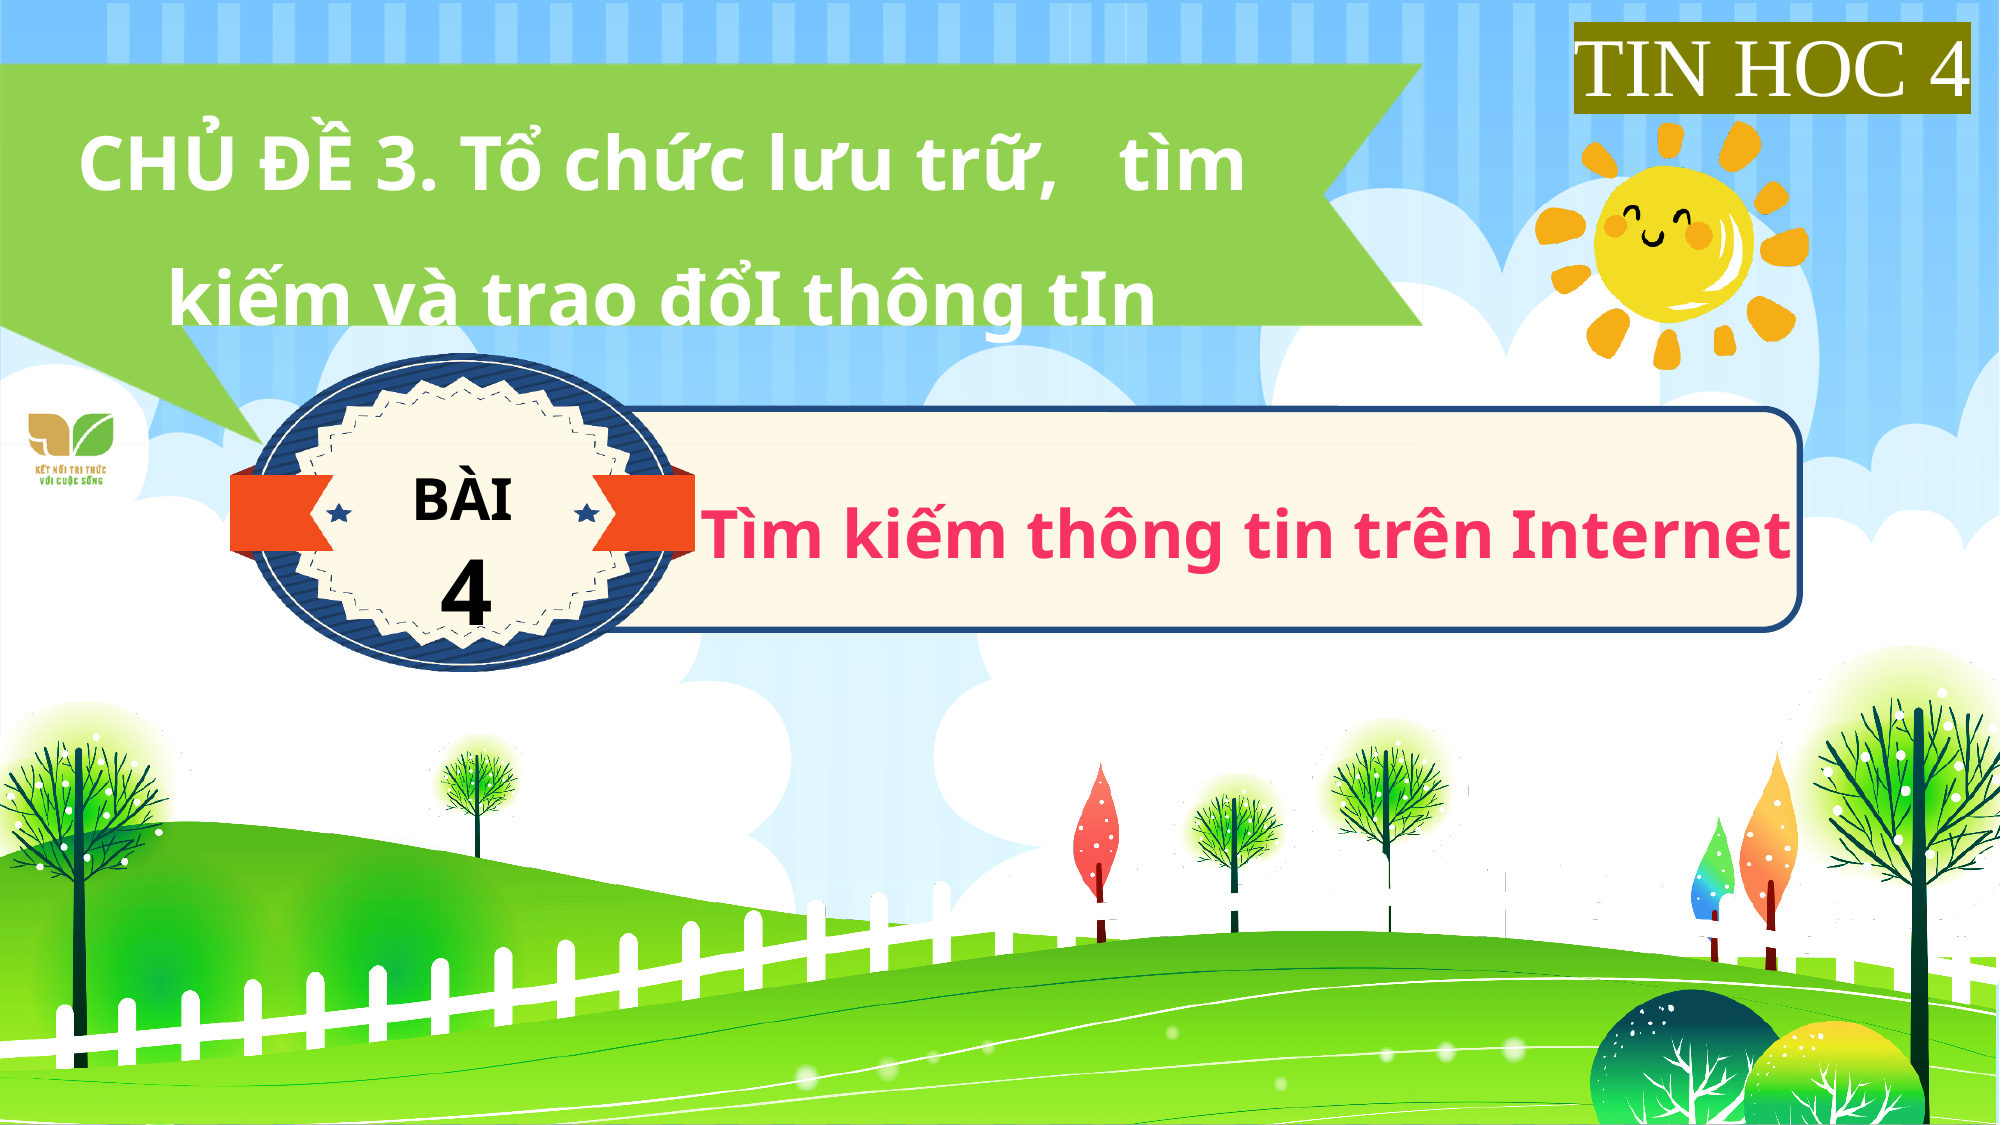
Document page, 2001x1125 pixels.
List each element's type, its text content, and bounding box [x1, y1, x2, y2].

picture [0, 0, 2001, 1125]
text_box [230, 353, 1863, 690]
text_box TIN HOC 4 [1559, 5, 2000, 121]
